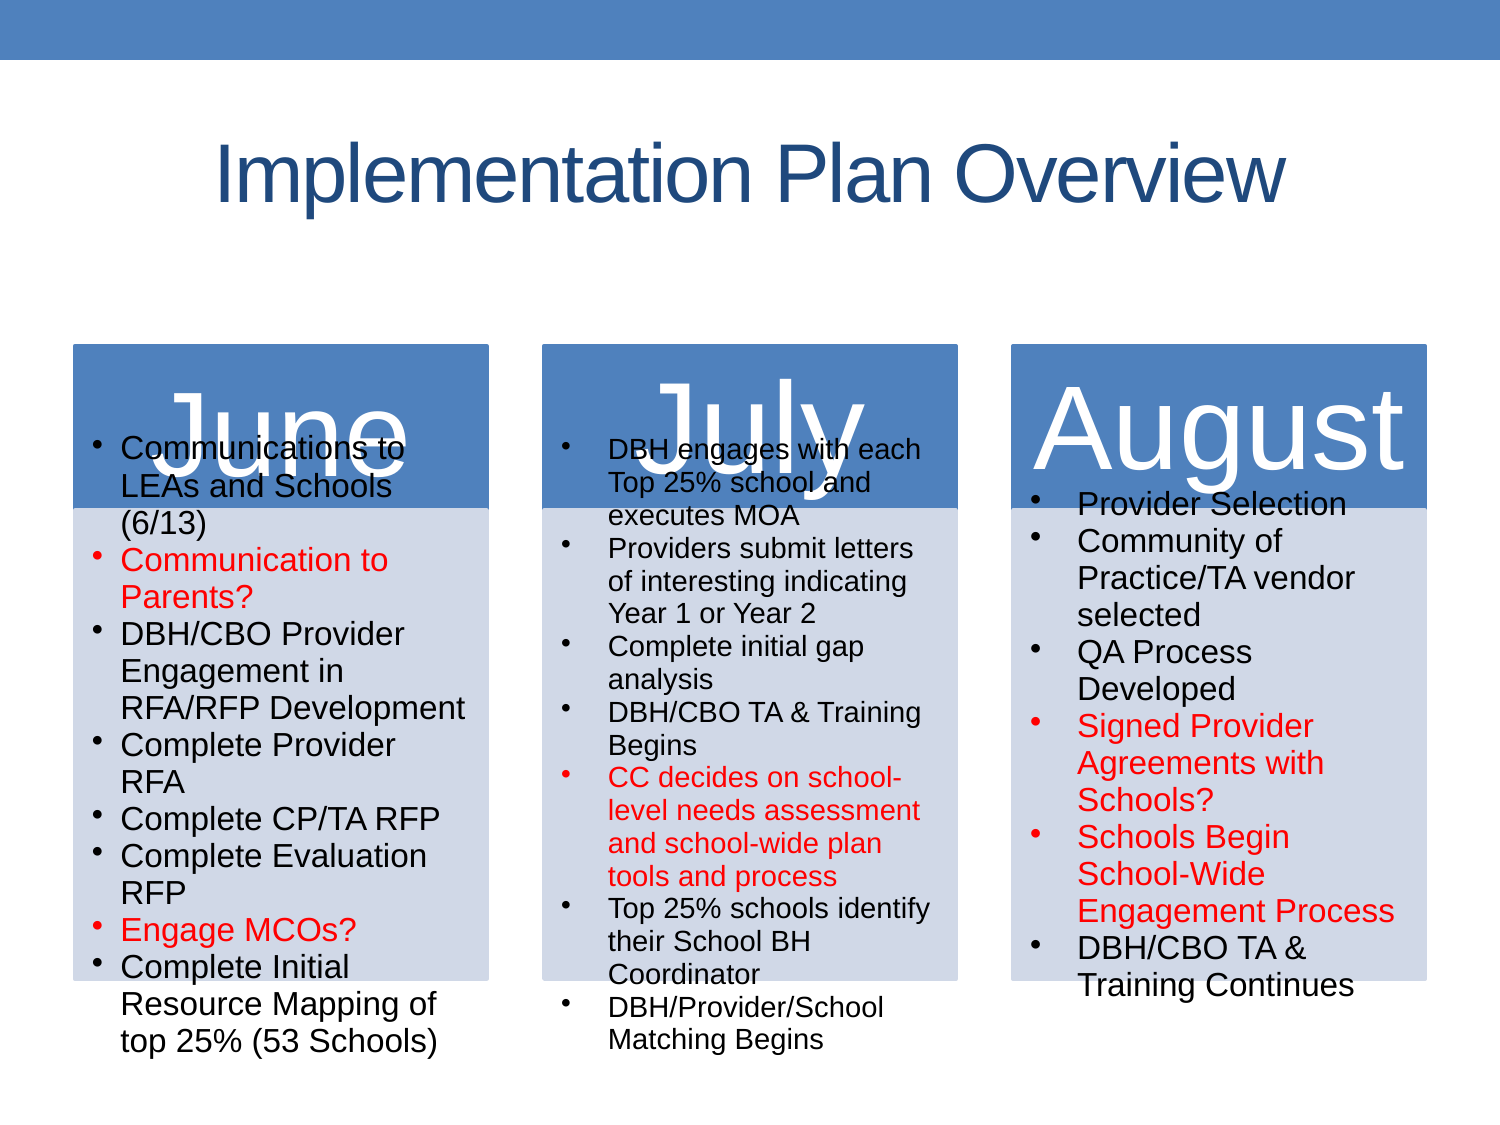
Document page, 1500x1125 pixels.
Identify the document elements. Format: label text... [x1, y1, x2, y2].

title Implementation Plan Overview [75, 87, 1425, 250]
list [74, 262, 1426, 1063]
